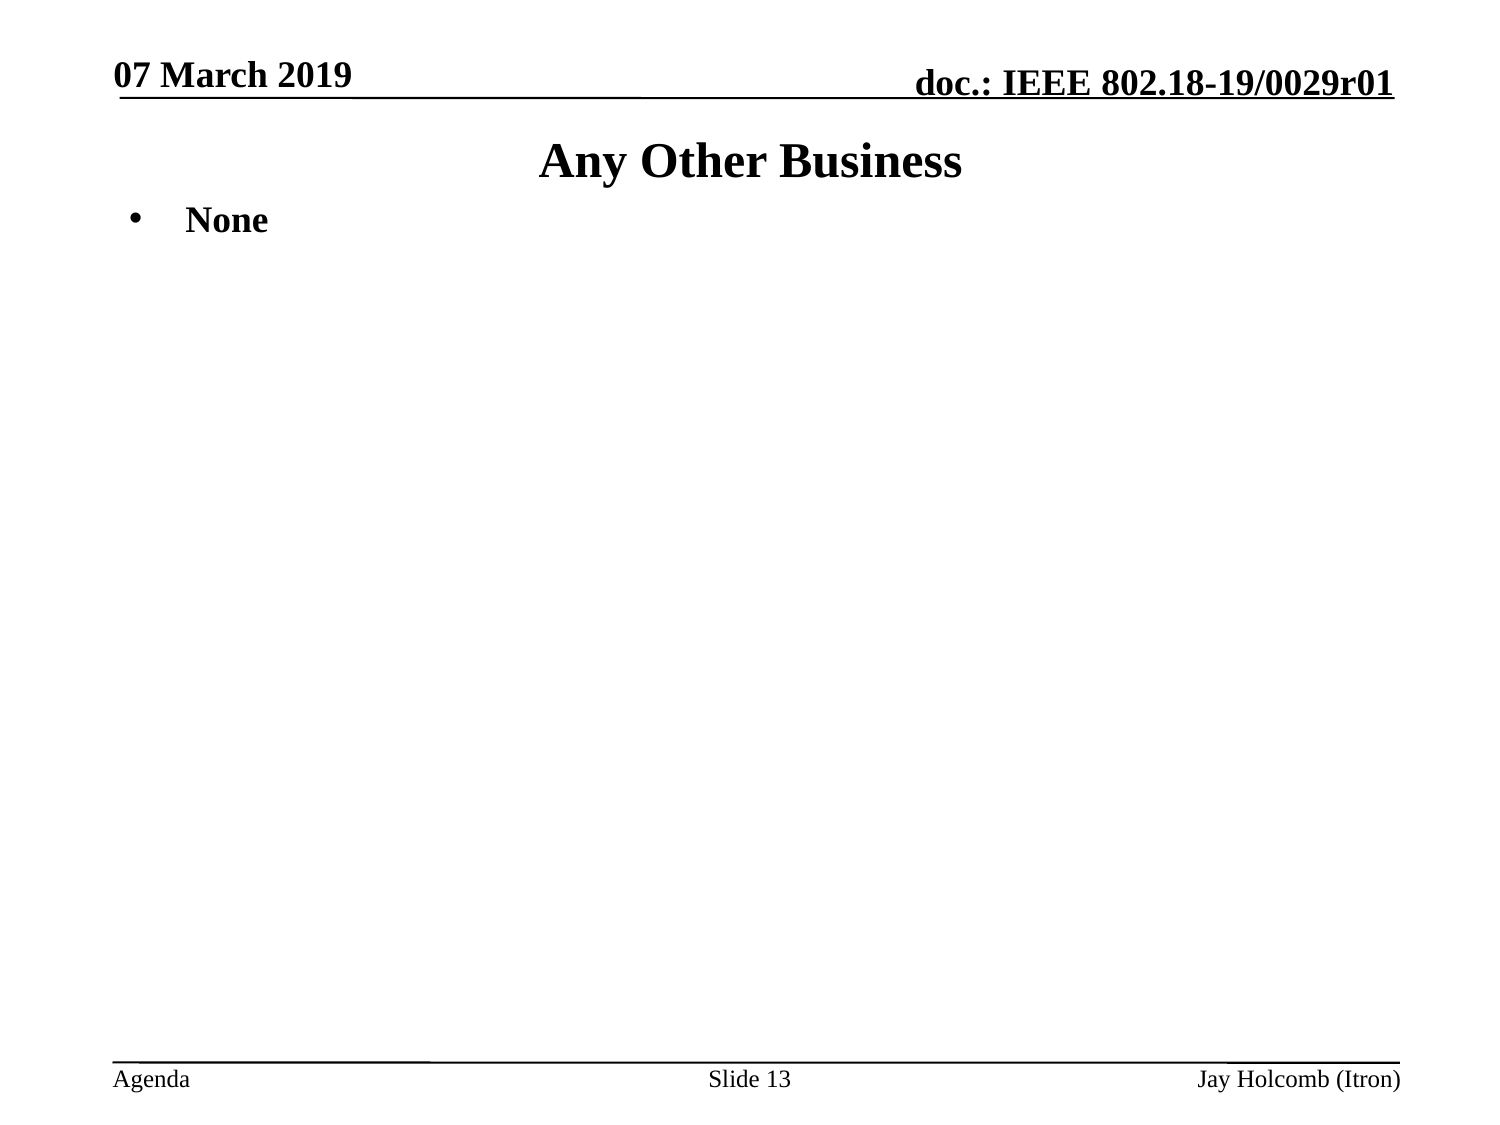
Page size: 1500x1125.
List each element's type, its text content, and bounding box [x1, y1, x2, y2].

title Any Other Business [113, 101, 1389, 187]
slide_number Slide 13 [699, 1061, 800, 1123]
list None [113, 187, 1476, 863]
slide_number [113, 62, 463, 96]
footer Jay Holcomb (Itron) [878, 1061, 1402, 1093]
